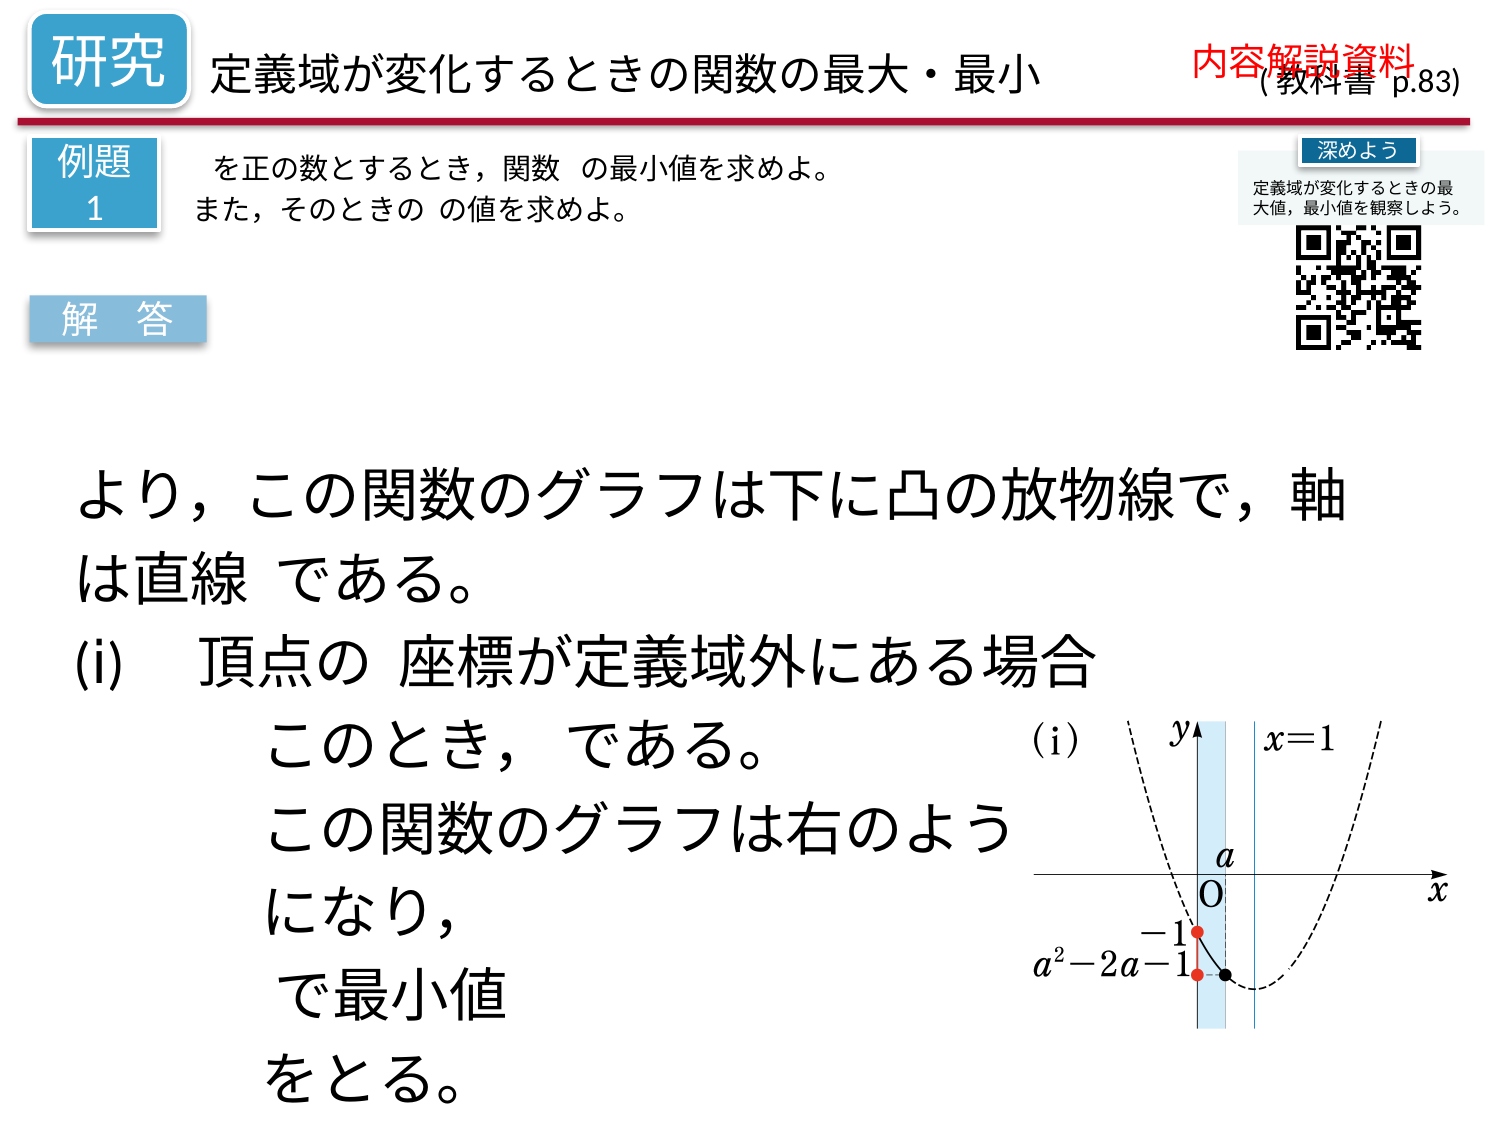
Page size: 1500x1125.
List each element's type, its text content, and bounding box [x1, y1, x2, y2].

list 例題 1 [27, 134, 161, 232]
picture [1033, 720, 1449, 1030]
list (教科書 p.83) [1240, 11, 1477, 107]
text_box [1248, 135, 1474, 392]
list 解 答 [27, 293, 209, 345]
list 定義域が変化するときの関数の最大・最小 [194, 11, 1199, 107]
text_box 内容解説資料 [1176, 30, 1432, 91]
